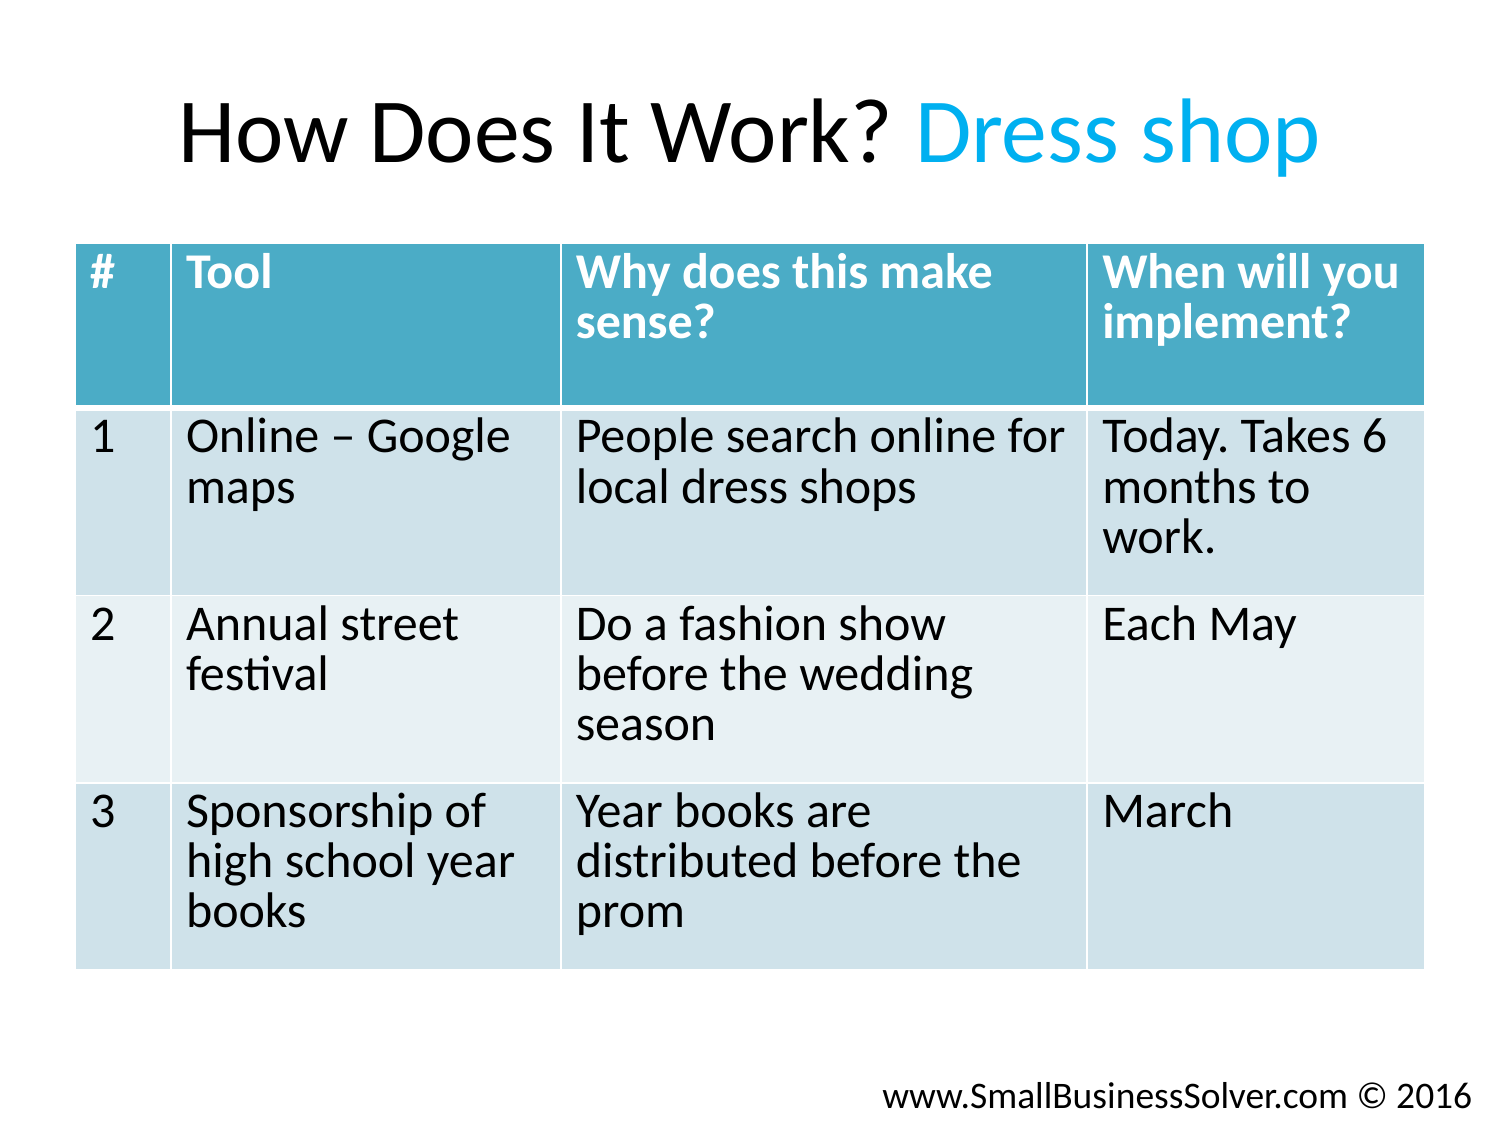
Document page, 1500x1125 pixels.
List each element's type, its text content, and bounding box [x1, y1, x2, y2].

table_header Why does this make sense? [562, 244, 1086, 405]
table_cell 1 [76, 411, 170, 595]
table_cell Annual street festival [172, 596, 560, 782]
table_cell Sponsorship of high school year books [172, 784, 560, 969]
table_cell Year books are distributed before the prom [562, 784, 1086, 969]
table_cell People search online for local dress shops [562, 411, 1086, 595]
table_cell March [1088, 784, 1424, 969]
table_header Tool [172, 244, 560, 405]
table_header # [76, 244, 170, 405]
text_box [275, 971, 1154, 1125]
table_cell Online – Google maps [172, 411, 560, 595]
text_box www.SmallBusinessSolver.com © 2016 [867, 1063, 1488, 1123]
table_cell Do a fashion show before the wedding season [562, 596, 1086, 782]
table_cell 2 [76, 596, 170, 782]
table_header When will you implement? [1088, 244, 1424, 405]
table_cell Each May [1088, 596, 1424, 782]
title How Does It Work? Dress shop [75, 32, 1425, 220]
table_cell Today. Takes 6 months to work. [1088, 411, 1424, 595]
table_cell 3 [76, 784, 170, 969]
